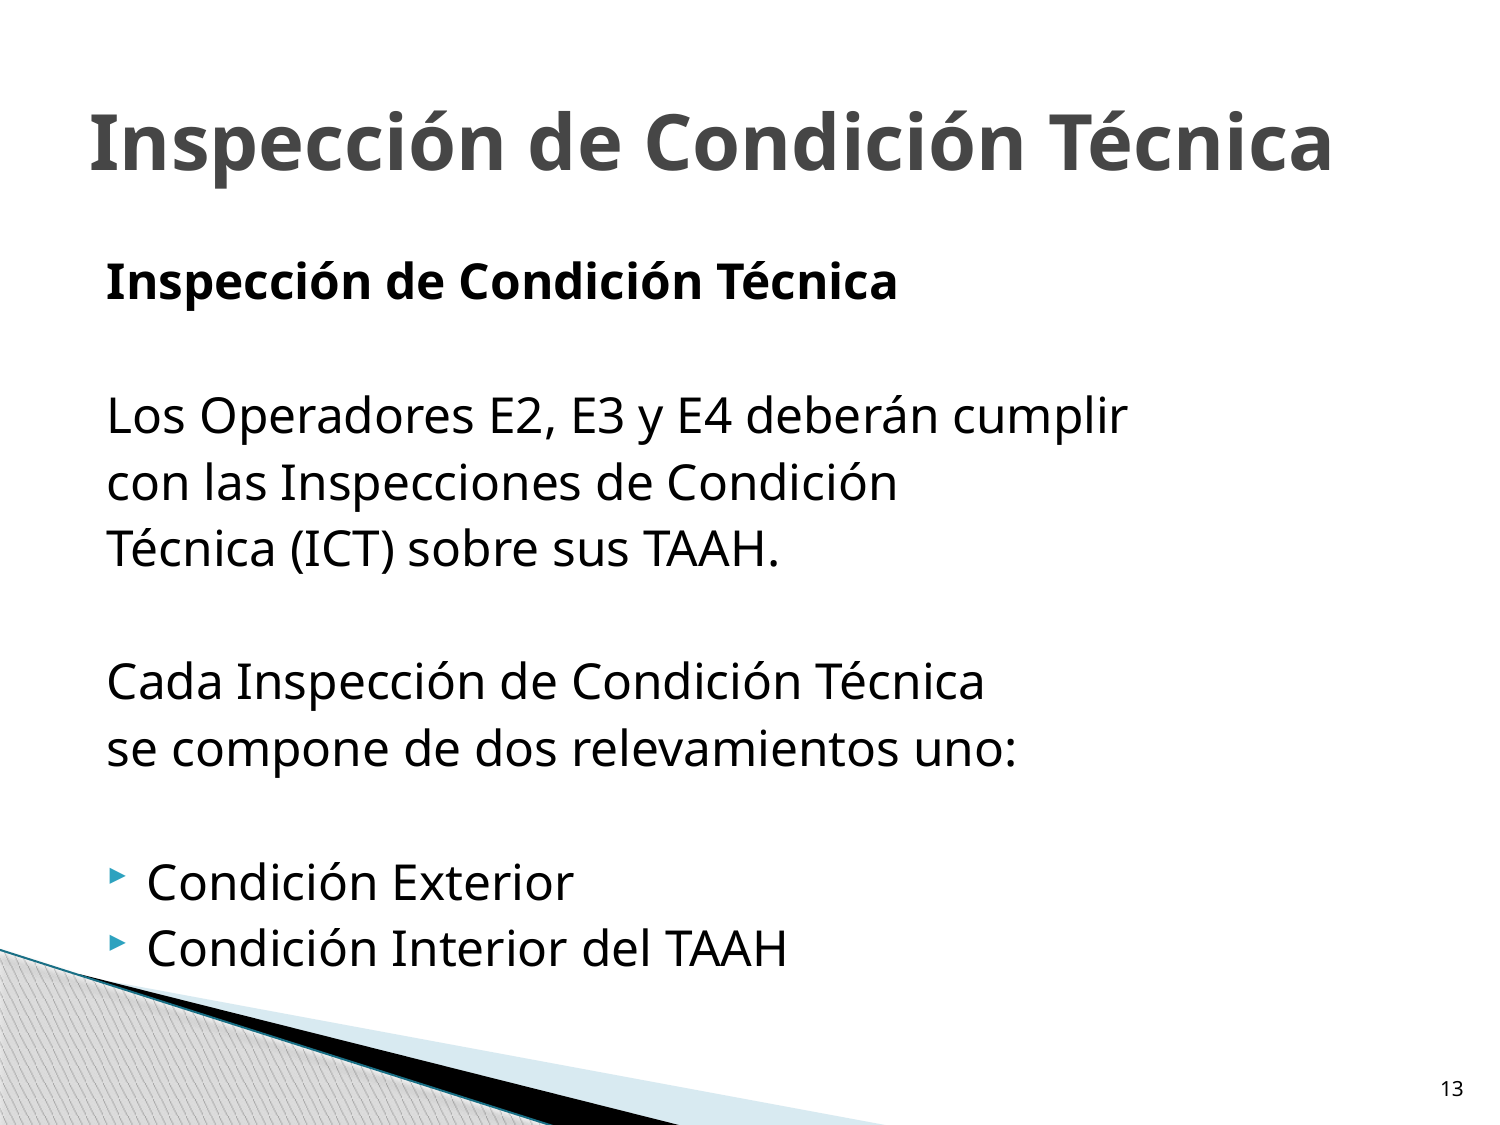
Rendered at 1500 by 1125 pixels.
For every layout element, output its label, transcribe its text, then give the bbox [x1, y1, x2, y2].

list Inspección de Condición Técnica Los Operadores E2, E3 y E4 deberán cumplir con las Inspecciones de Condición Técnica (ICT) sobre sus TAAH. Cada Inspección de Condición Técnica se compone de dos relevamientos uno: Condición Exterior Condición Interior del TAAH [75, 243, 1425, 986]
slide_number 13 [1418, 1051, 1479, 1112]
title Inspección de Condición Técnica [75, 45, 1425, 233]
